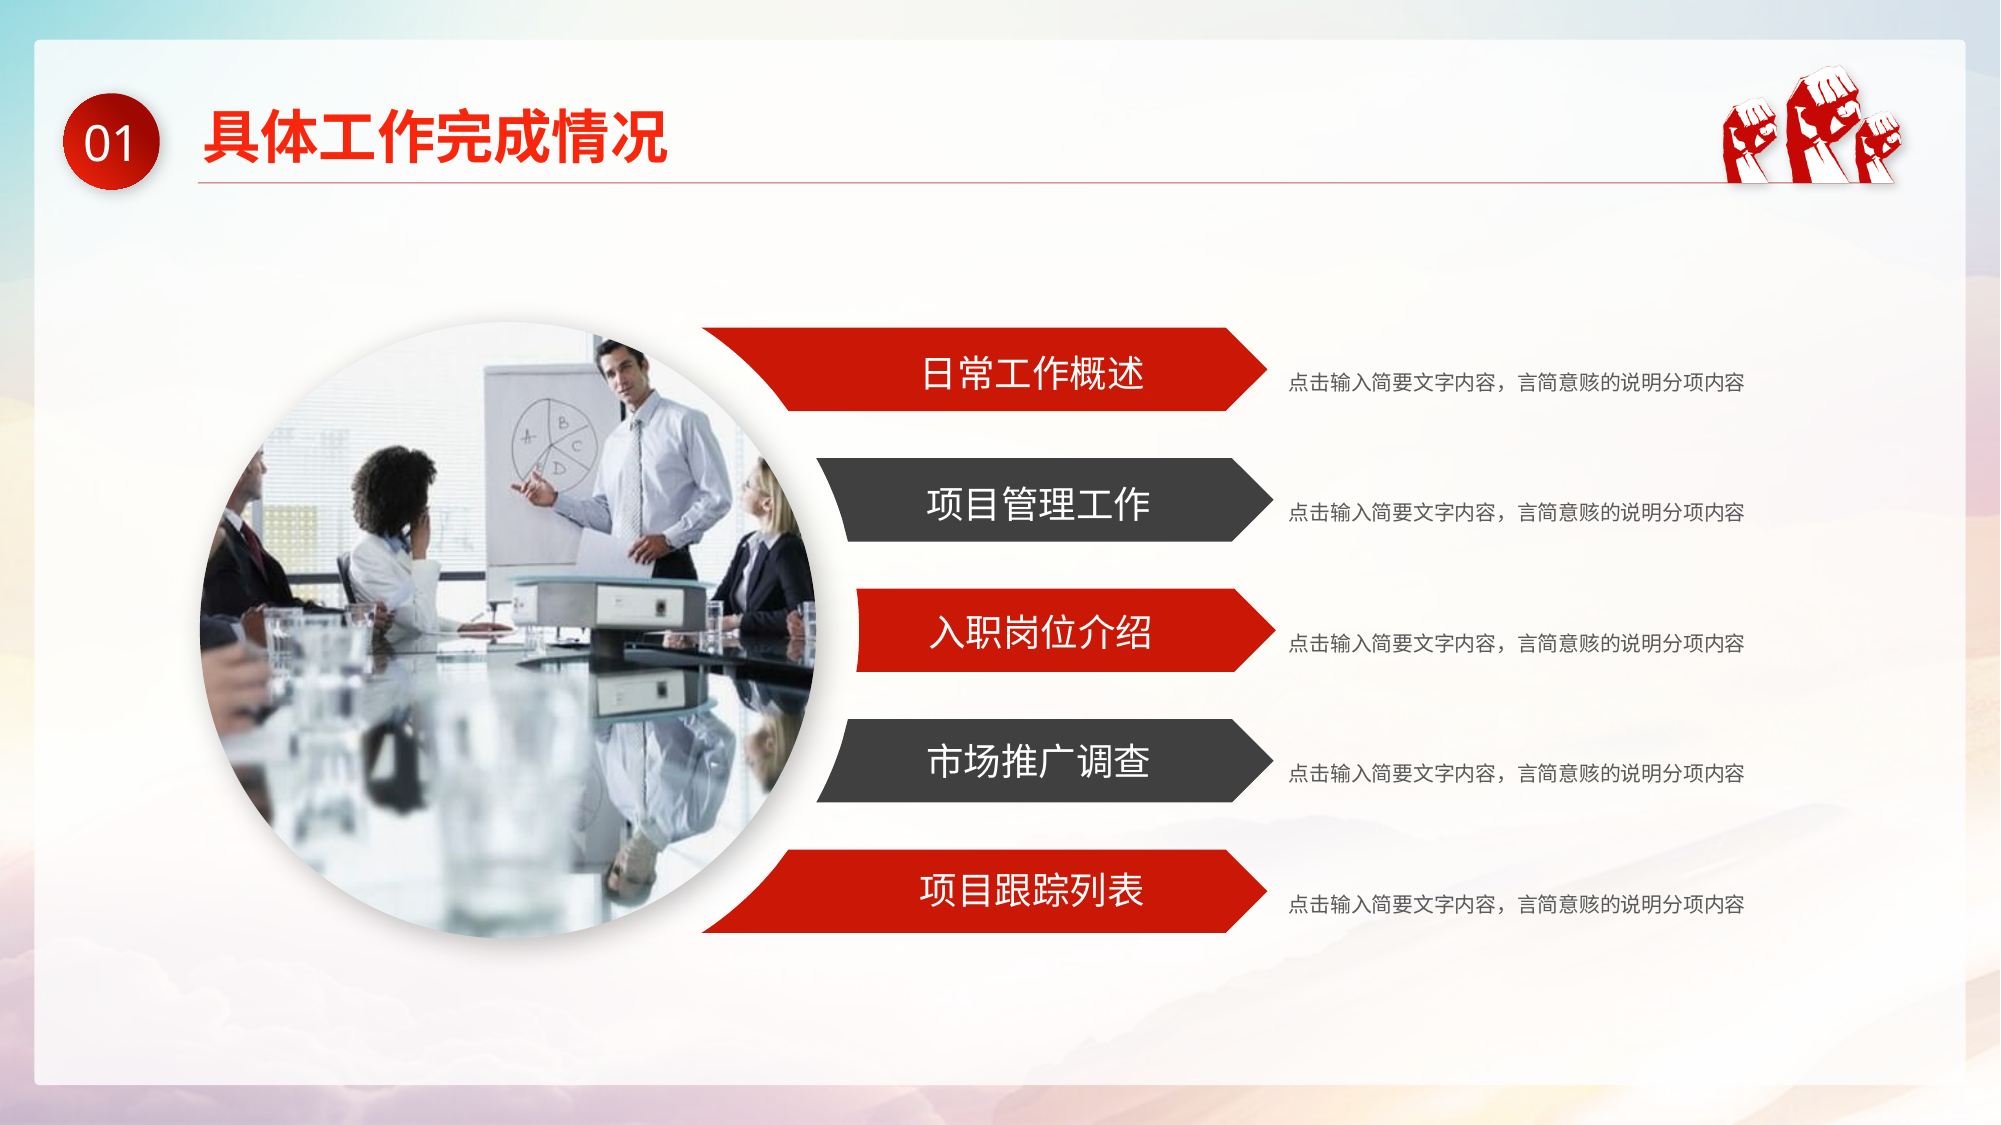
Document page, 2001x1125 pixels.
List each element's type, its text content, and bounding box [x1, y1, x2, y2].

text_box 点击输入简要文字内容，言简意赅的说明分项内容 [1288, 358, 1848, 395]
text_box 点击输入简要文字内容，言简意赅的说明分项内容 [1288, 619, 1848, 656]
text_box [198, 321, 818, 940]
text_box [0, 0, 2000, 1125]
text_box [856, 588, 1276, 672]
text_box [63, 93, 687, 190]
picture [1781, 63, 1903, 183]
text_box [701, 849, 1268, 933]
text_box 点击输入简要文字内容，言简意赅的说明分项内容 [1288, 880, 1848, 917]
text_box 点击输入简要文字内容，言简意赅的说明分项内容 [1288, 488, 1848, 525]
picture [1719, 95, 1779, 183]
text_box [816, 458, 1274, 542]
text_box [816, 719, 1274, 803]
text_box 点击输入简要文字内容，言简意赅的说明分项内容 [1288, 749, 1848, 786]
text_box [701, 327, 1268, 411]
